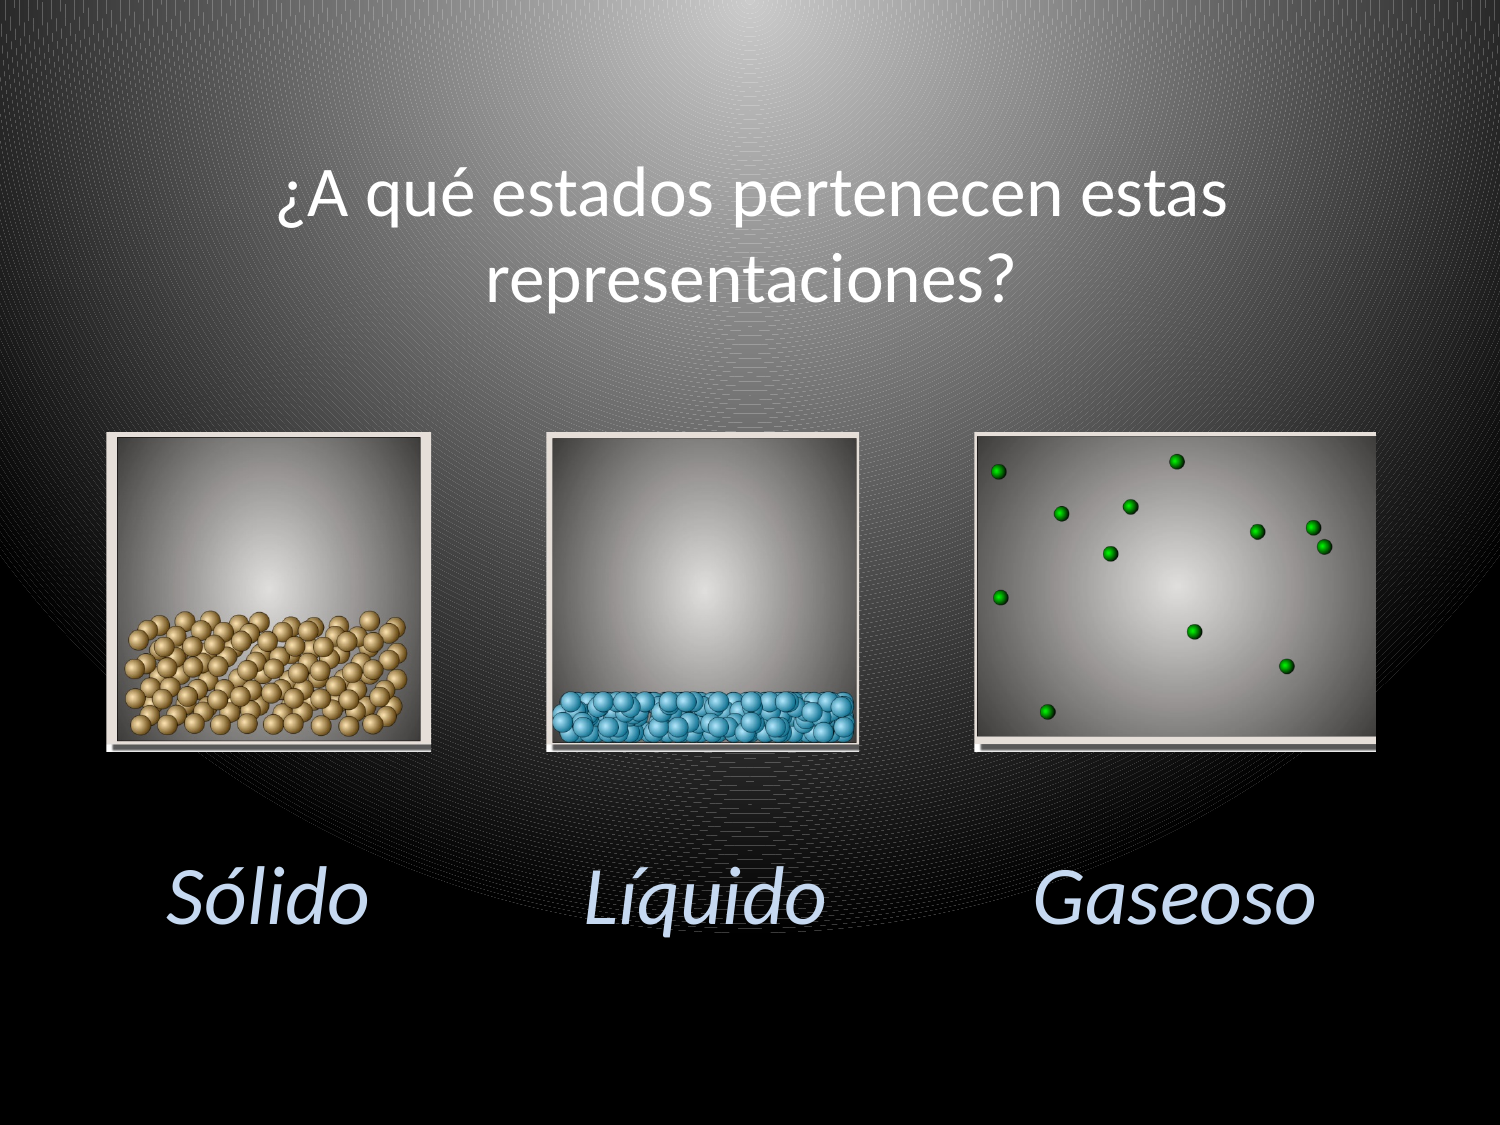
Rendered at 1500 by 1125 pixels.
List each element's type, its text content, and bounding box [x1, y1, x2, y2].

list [546, 432, 860, 752]
title ¿A qué estados pertenecen estas representaciones? [76, 137, 1427, 325]
text_box Gaseoso [1009, 834, 1341, 949]
text_box Sólido [115, 834, 423, 949]
text_box Líquido [552, 834, 860, 949]
picture [974, 432, 1377, 752]
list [106, 432, 432, 752]
